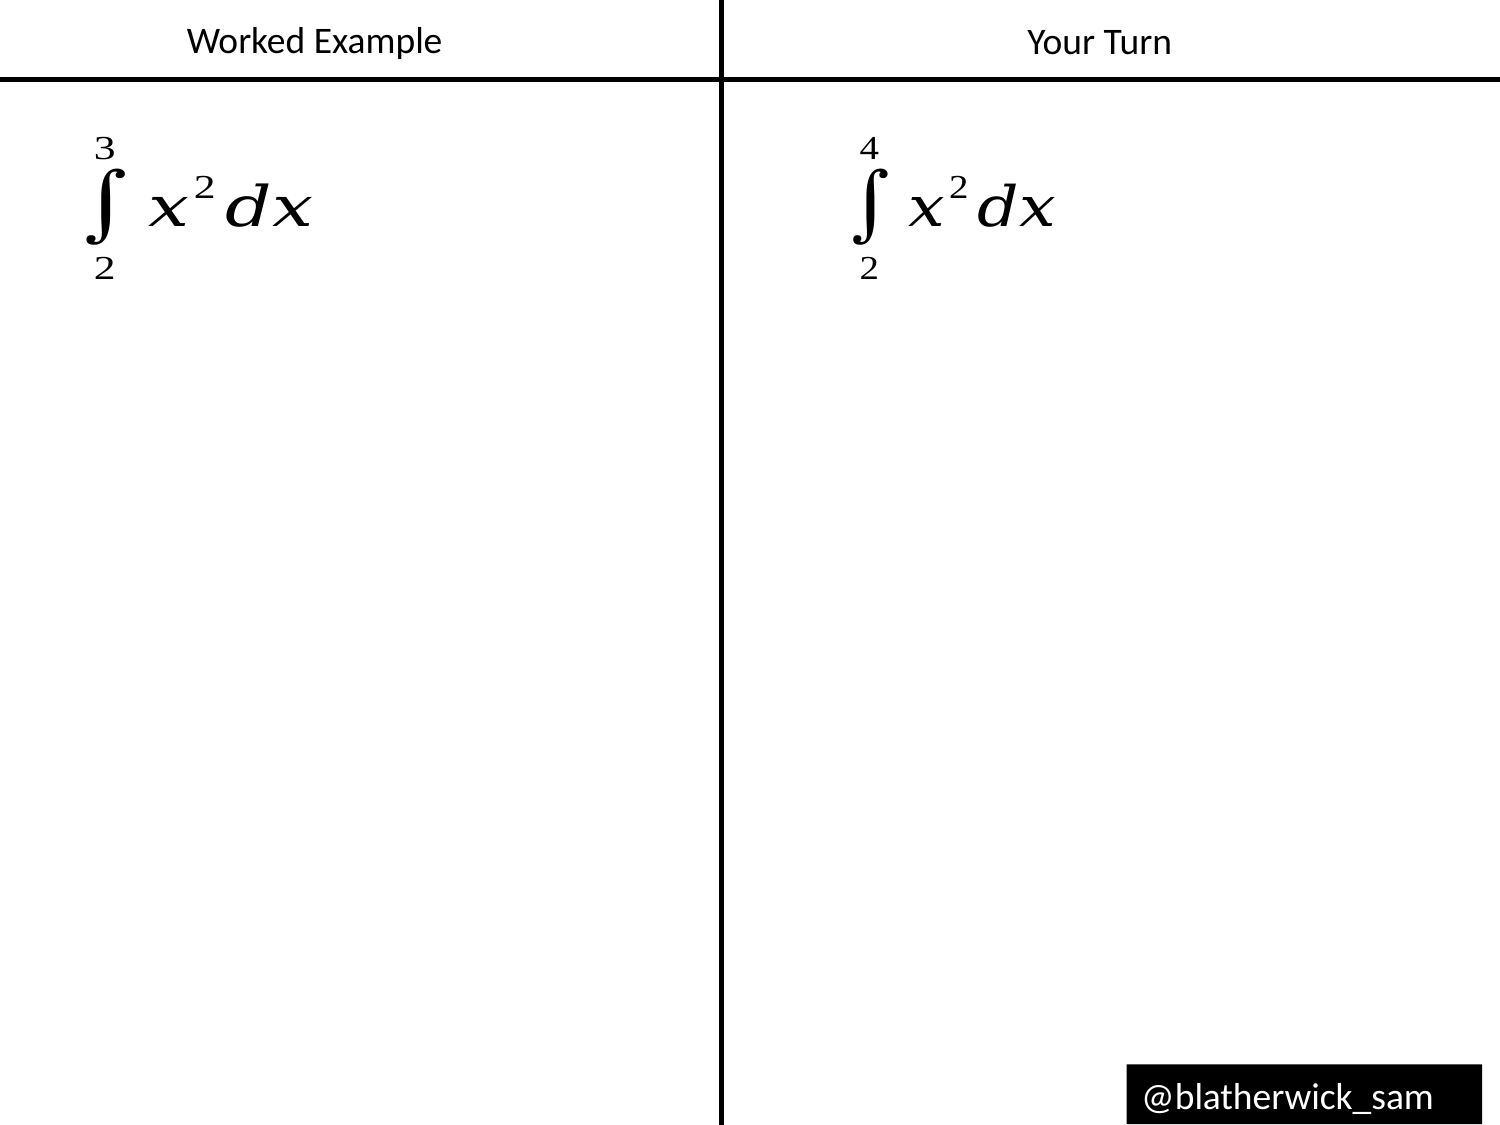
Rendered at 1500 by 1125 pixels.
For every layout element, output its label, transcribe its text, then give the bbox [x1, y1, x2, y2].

text_box Worked Example [169, 8, 460, 69]
text_box @blatherwick_sam [1126, 1064, 1483, 1125]
text_box Your Turn [954, 9, 1245, 70]
